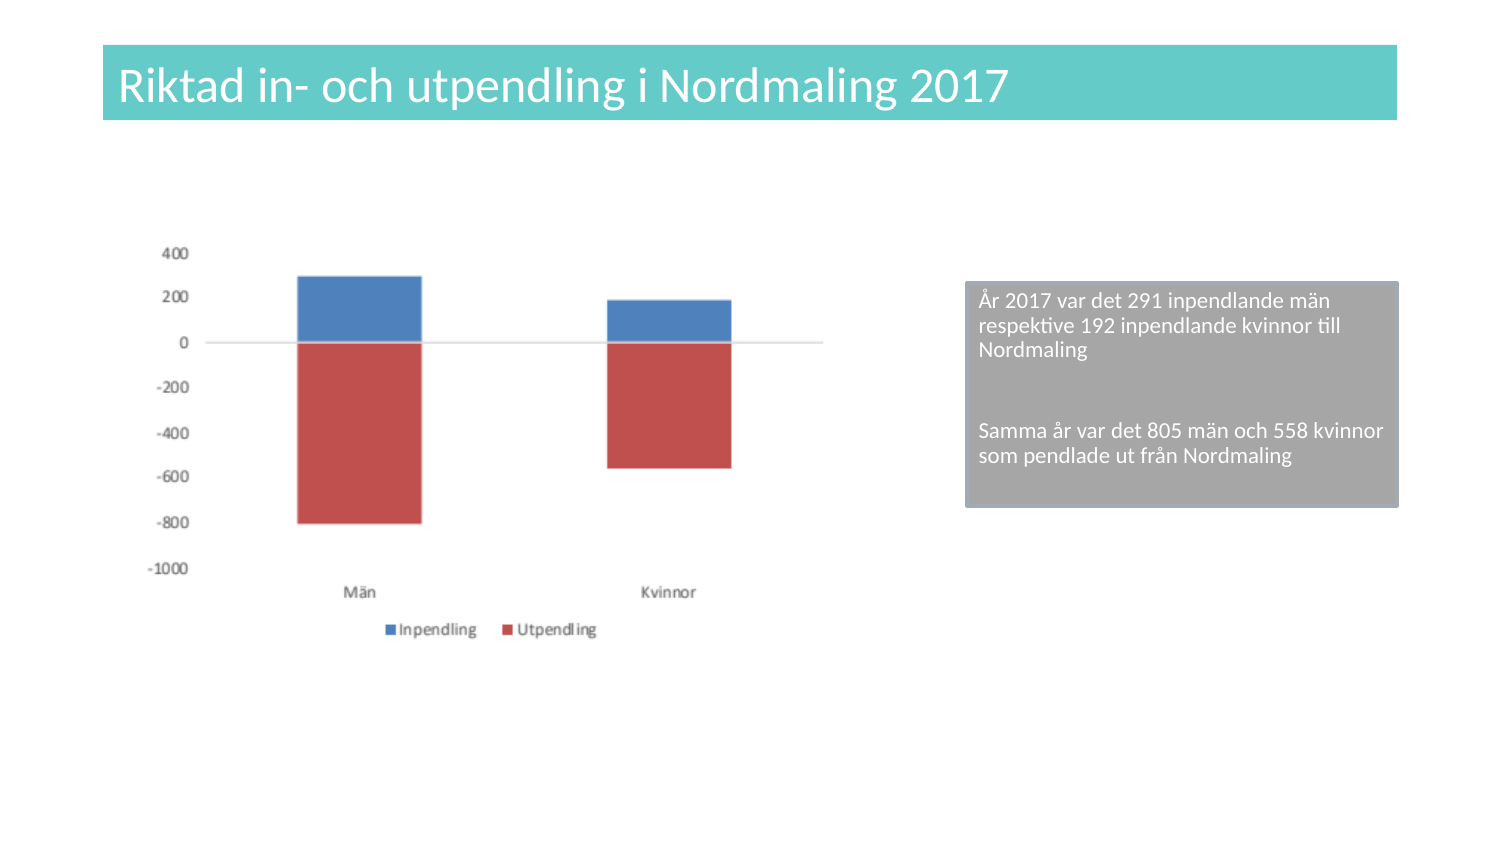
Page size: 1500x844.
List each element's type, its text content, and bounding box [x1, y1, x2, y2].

text_box År 2017 var det 291 inpendlande män respektive 192 inpendlande kvinnor till Nordmaling Samma år var det 805 män och 558 kvinnor som pendlade ut från Nordmaling [965, 281, 1399, 508]
picture [136, 231, 841, 656]
title Riktad in- och utpendling i Nordmaling 2017 [103, 44, 1397, 121]
